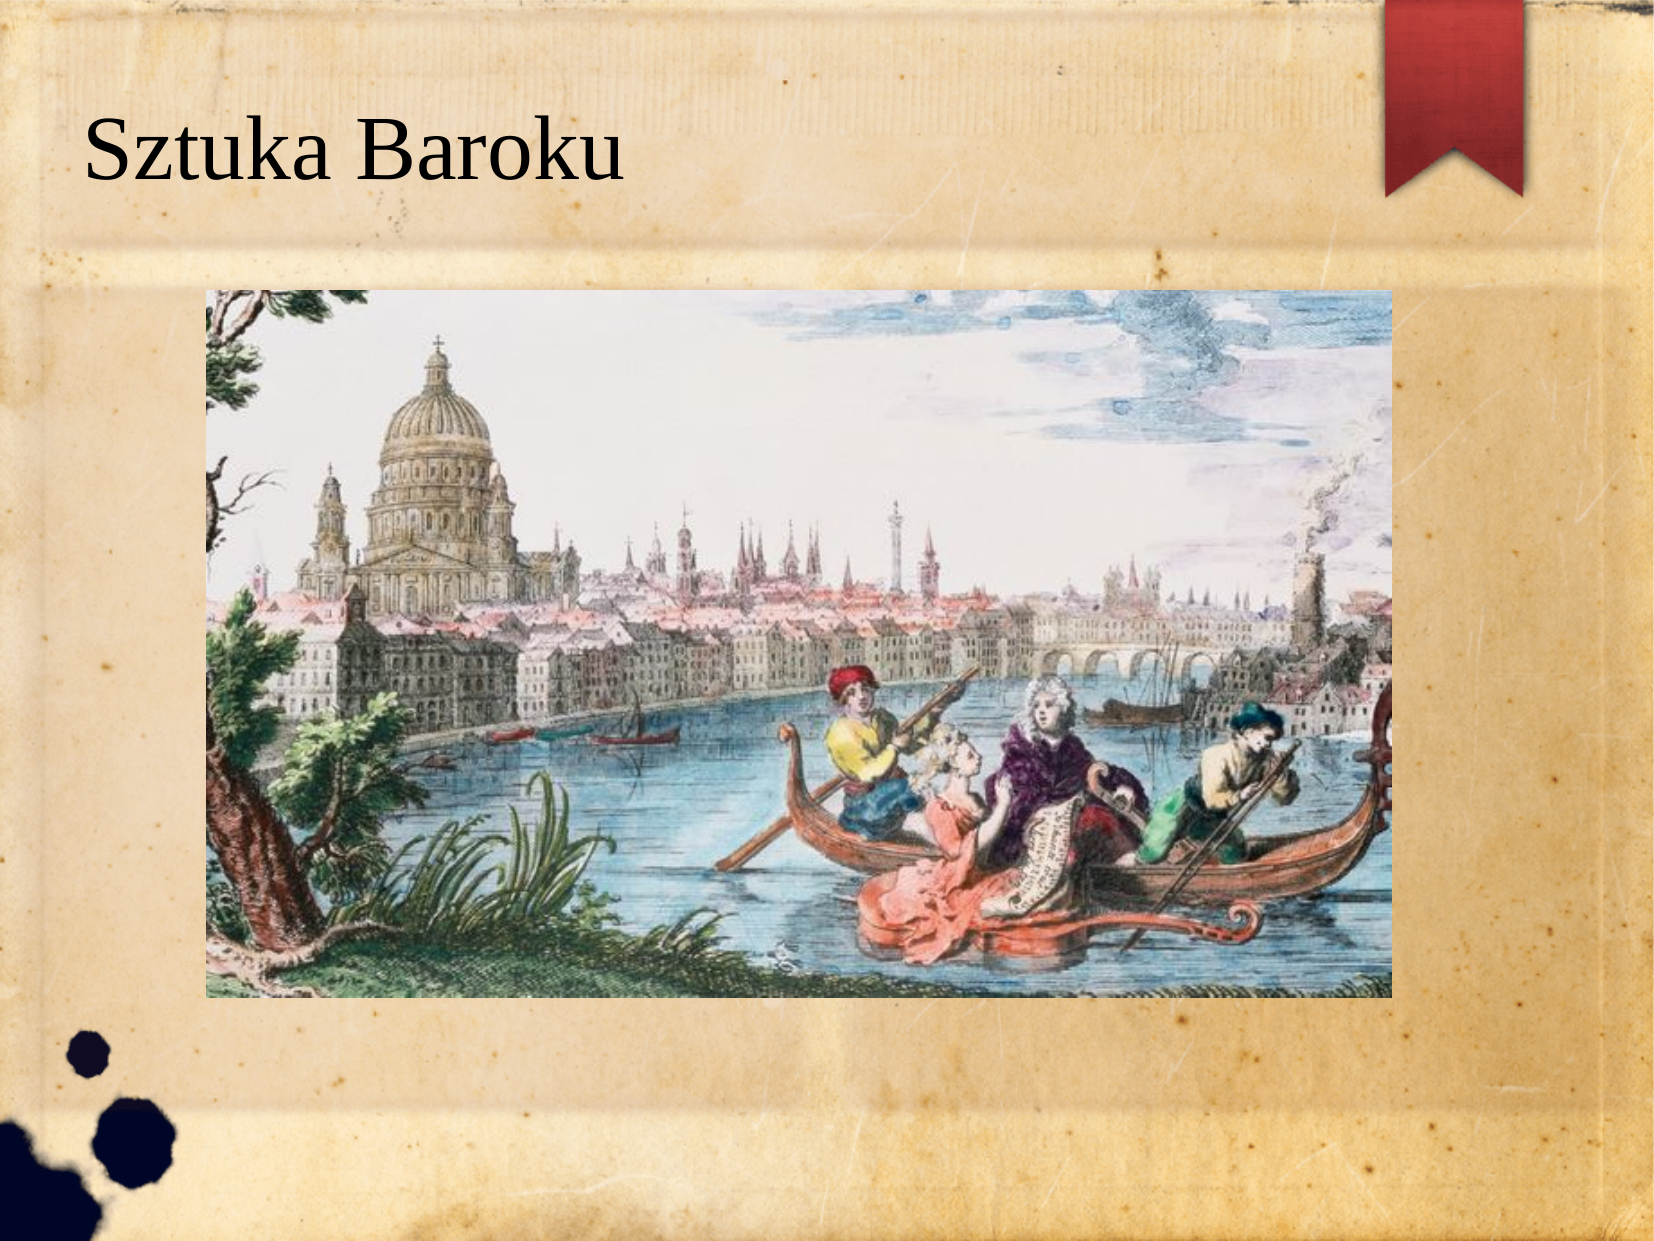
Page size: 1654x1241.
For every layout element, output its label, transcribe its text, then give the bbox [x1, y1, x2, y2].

title Sztuka Baroku [82, 49, 1347, 237]
picture [0, 0, 1654, 1241]
